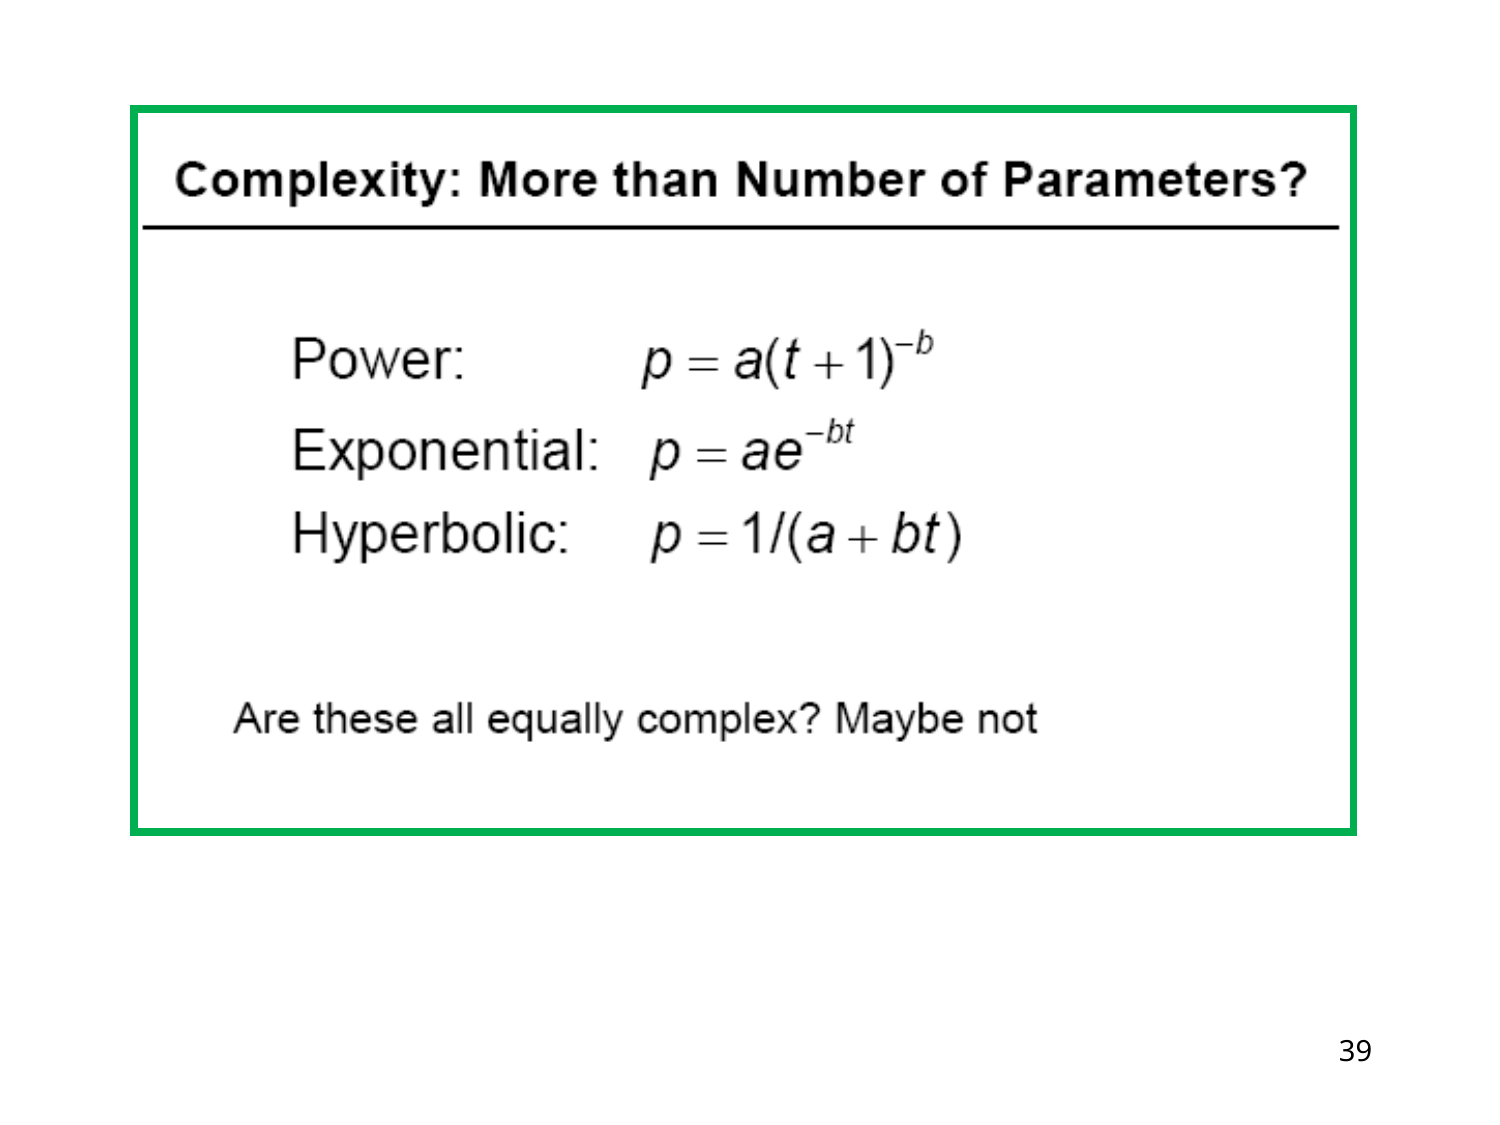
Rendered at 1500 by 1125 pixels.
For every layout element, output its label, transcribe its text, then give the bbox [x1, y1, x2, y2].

slide_number 39 [1074, 1024, 1388, 1101]
picture [137, 112, 1351, 829]
